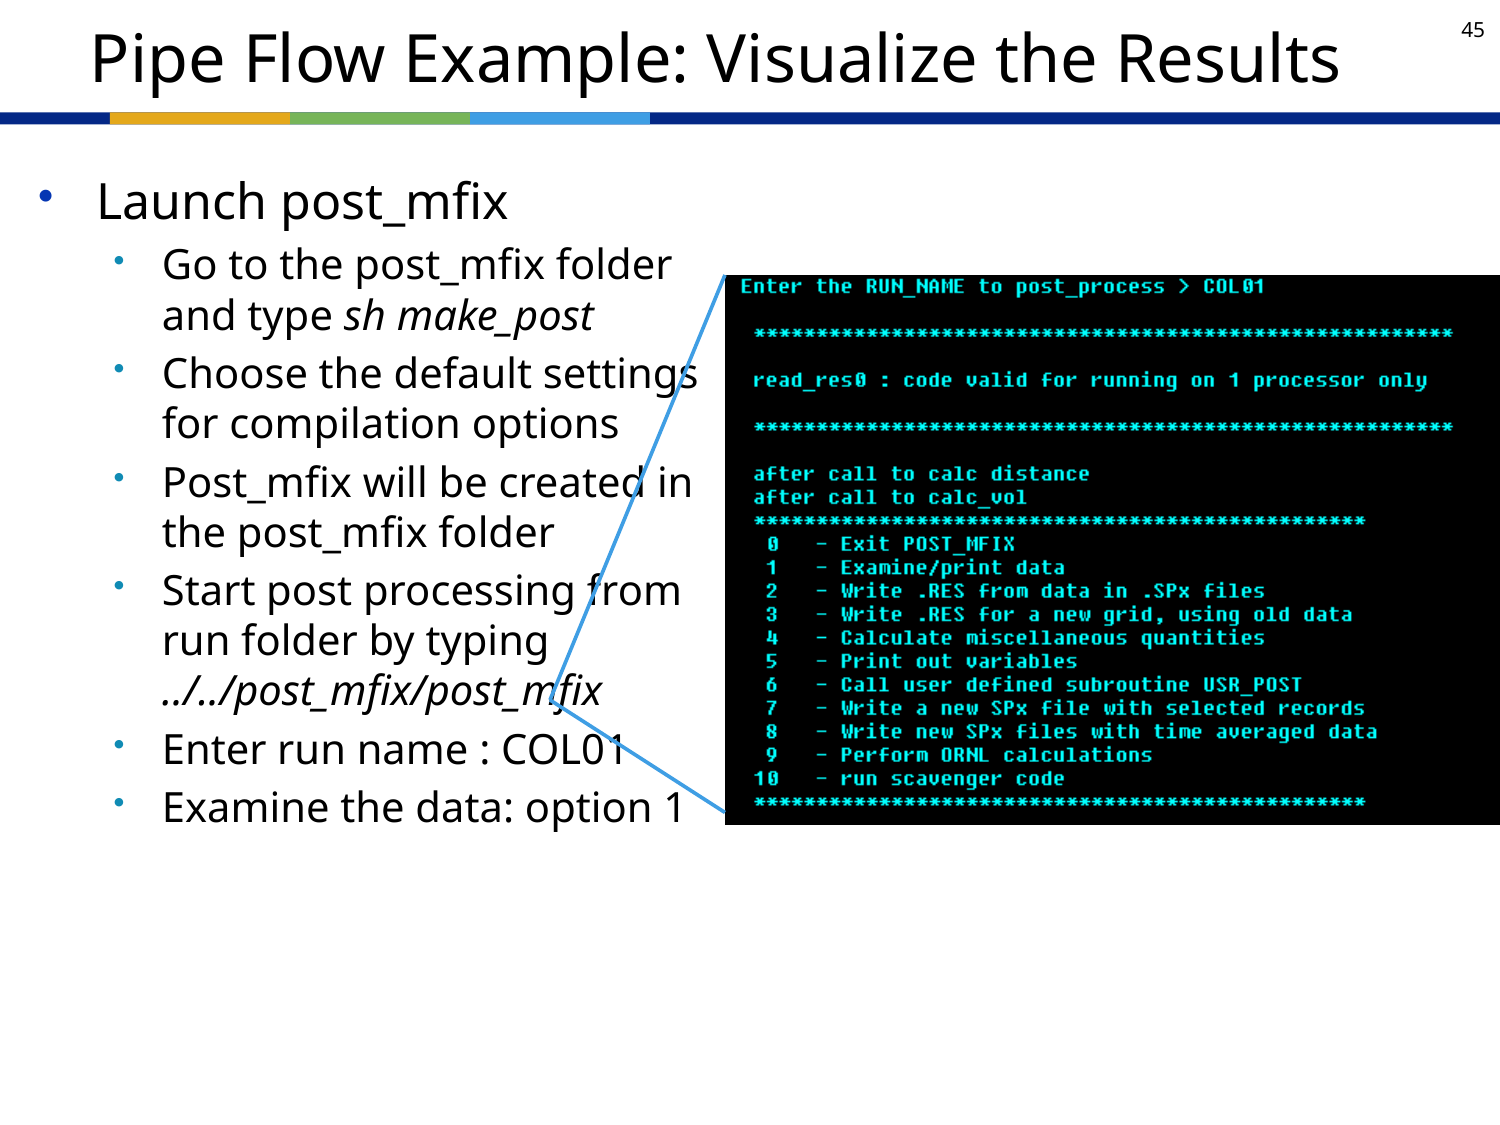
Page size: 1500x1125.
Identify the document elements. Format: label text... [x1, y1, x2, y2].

picture [724, 274, 1500, 826]
list Launch post_mfix Go to the post_mfix folder and type sh make_post Choose the default settings for compilation options Post_mfix will be created in the post_mfix folder Start post processing from run folder by typing ../../post_mfix/post_mfix Enter run name : COL01 Examine the data: option 1 [24, 162, 725, 1125]
title Pipe Flow Example: Visualize the Results [75, 0, 1425, 113]
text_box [549, 699, 726, 813]
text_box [549, 274, 726, 699]
